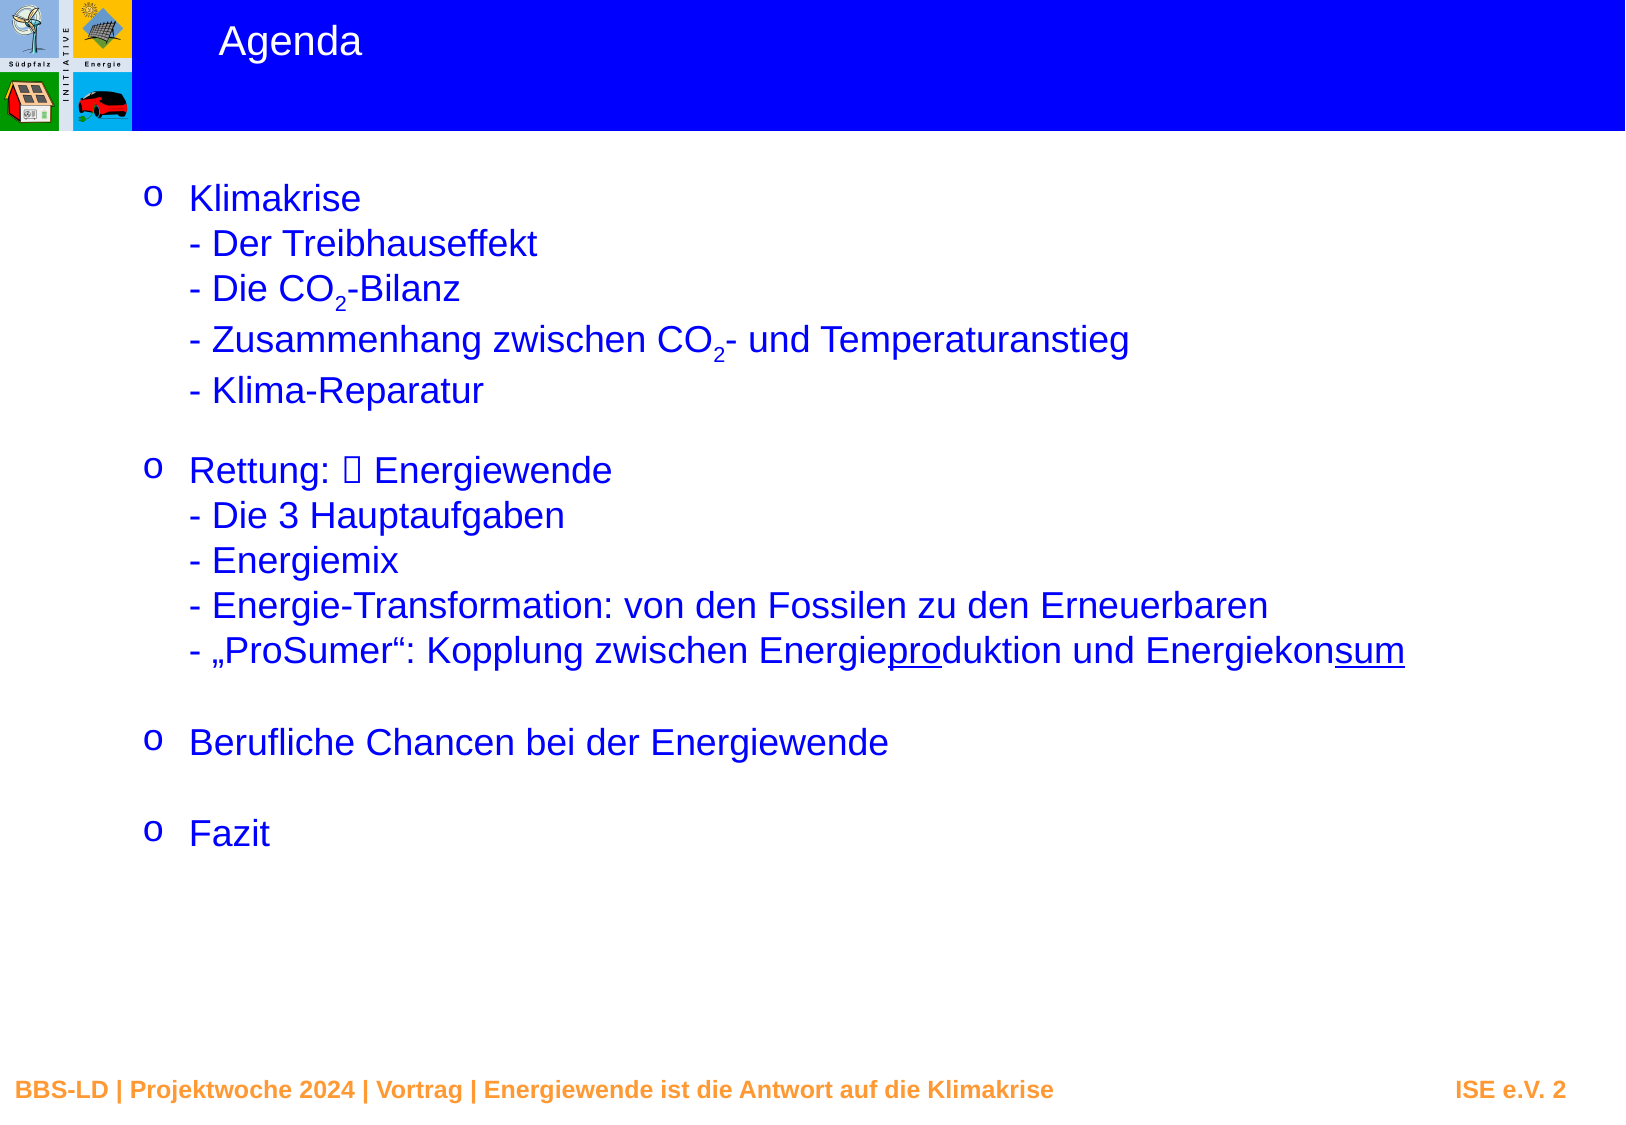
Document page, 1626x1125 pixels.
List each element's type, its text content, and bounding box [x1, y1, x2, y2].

text_box Berufliche Chancen bei der Energiewende [127, 710, 1612, 771]
picture [79, 93, 126, 115]
text_box Klimakrise - Der Treibhauseffekt - Die CO2-Bilanz - Zusammenhang zwischen CO2- und Temperaturanstieg - Klima-Reparatur [127, 166, 1612, 419]
text_box Agenda [218, 13, 375, 64]
text_box Rettung:  Energiewende - Die 3 Hauptaufgaben - Energiemix - Energie-Transformation: von den Fossilen zu den Erneuerbaren - „ProSumer“: Kopplung zwischen Energieproduktion und Energiekonsum [127, 438, 1612, 679]
picture [0, 0, 132, 131]
text_box Fazit [127, 801, 1612, 862]
